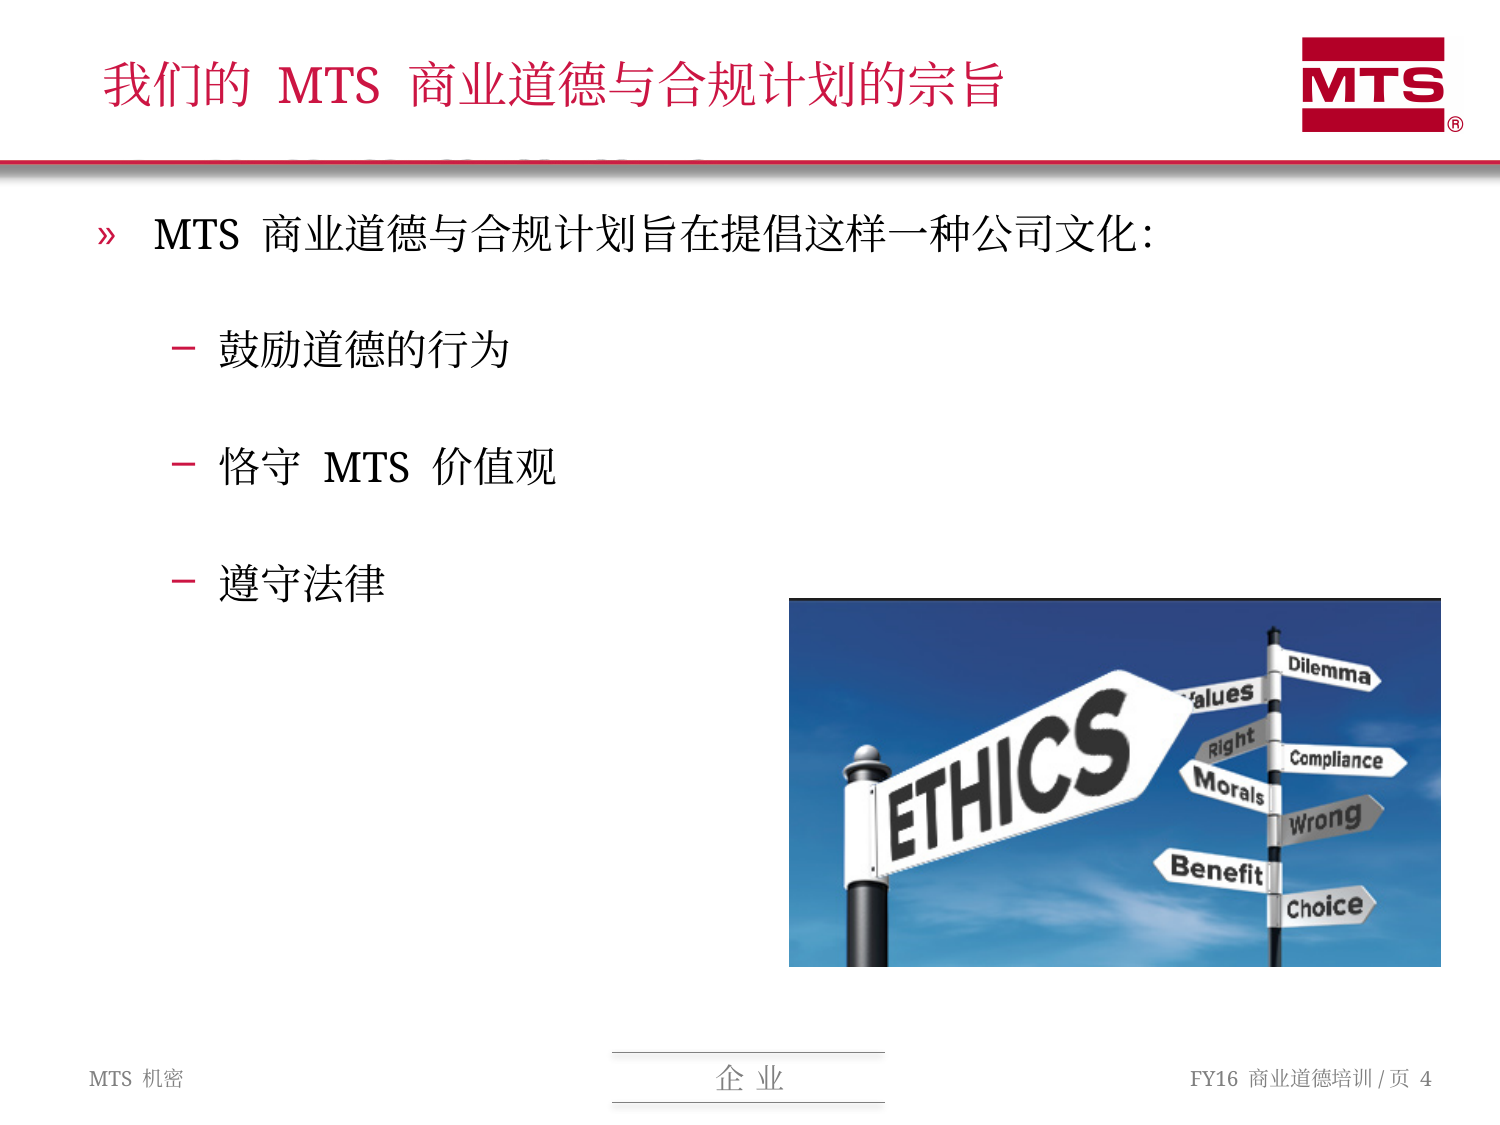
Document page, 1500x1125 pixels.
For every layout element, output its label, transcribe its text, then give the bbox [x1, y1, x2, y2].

title 我们的 MTS 商业道德与合规计划的宗旨 [87, 12, 1206, 155]
picture [1301, 36, 1464, 134]
list MTS 商业道德与合规计划旨在提倡这样一种公司文化： 鼓励道德的行为 恪守 MTS 价值观 遵守法律 [82, 200, 1438, 1013]
picture [789, 597, 1442, 968]
picture [0, 159, 1500, 188]
